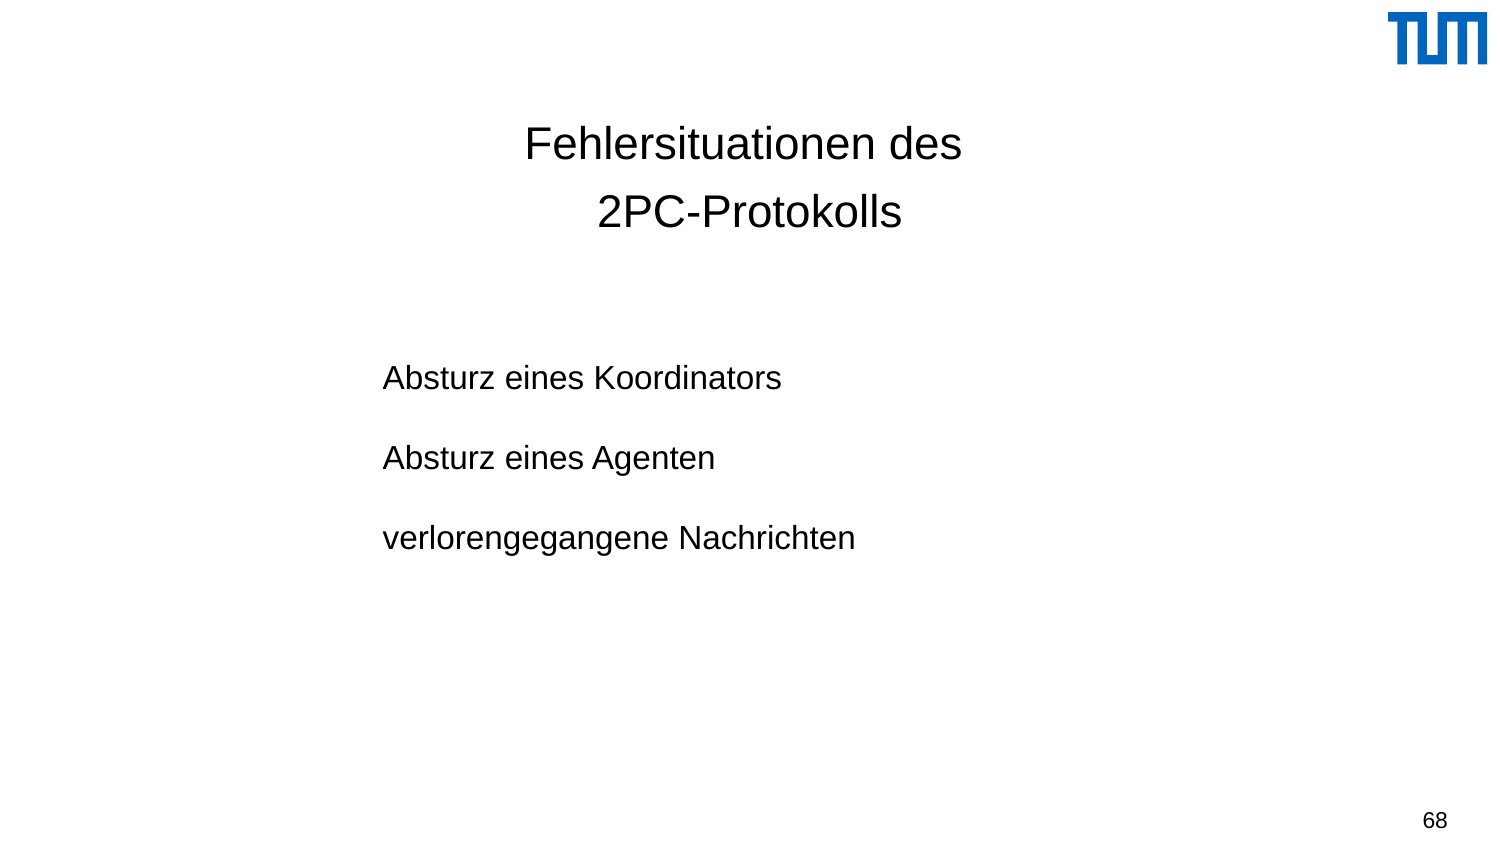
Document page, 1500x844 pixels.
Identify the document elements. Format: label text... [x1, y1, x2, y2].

title Fehlersituationen des 2PC-Protokolls [271, 92, 1229, 233]
list Absturz eines Koordinators Absturz eines Agenten verlorengegangene Nachrichten [367, 349, 1137, 777]
slide_number 68 [1111, 796, 1448, 842]
